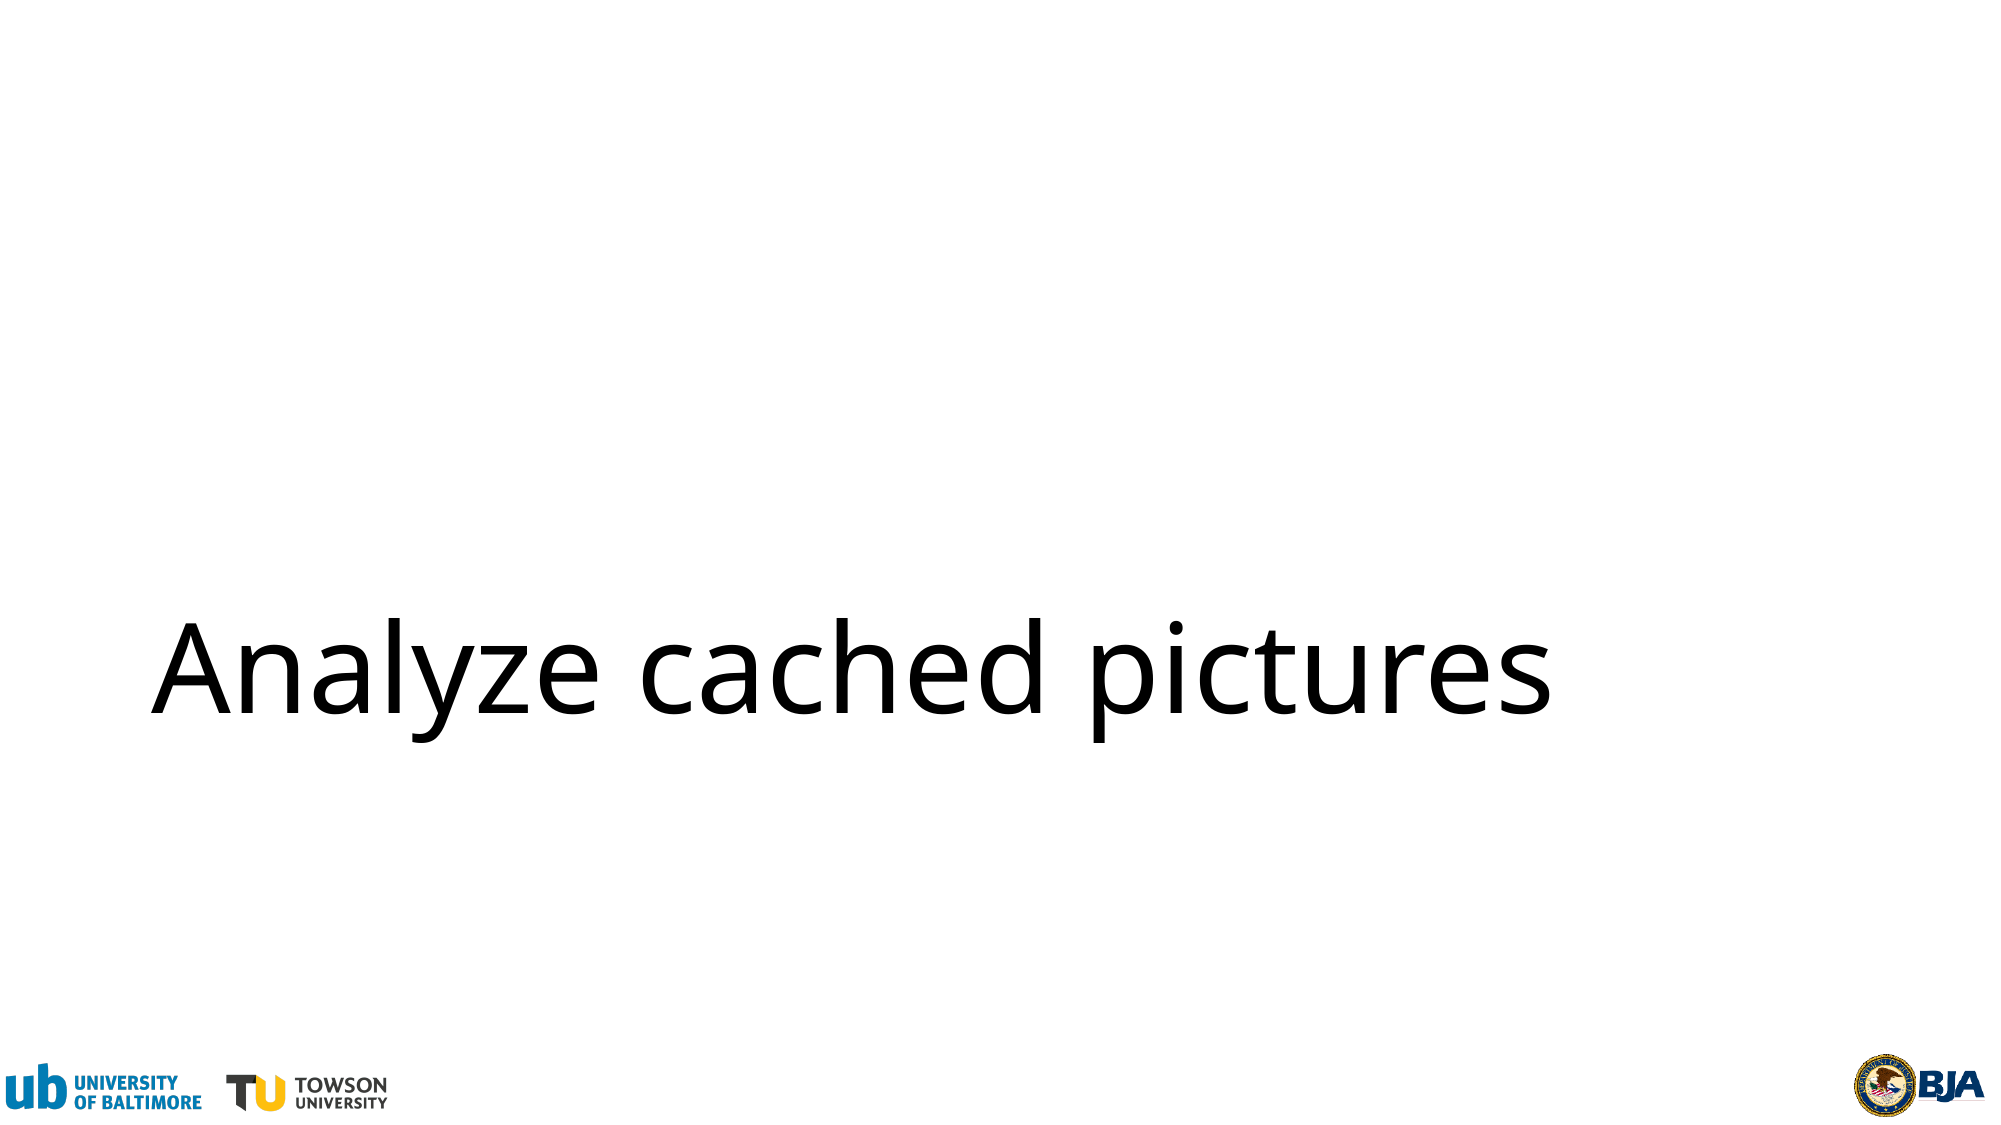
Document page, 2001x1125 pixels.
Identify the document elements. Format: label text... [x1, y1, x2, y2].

picture [1854, 1054, 1986, 1117]
title Analyze cached pictures [136, 280, 1862, 749]
picture [0, 1031, 407, 1125]
